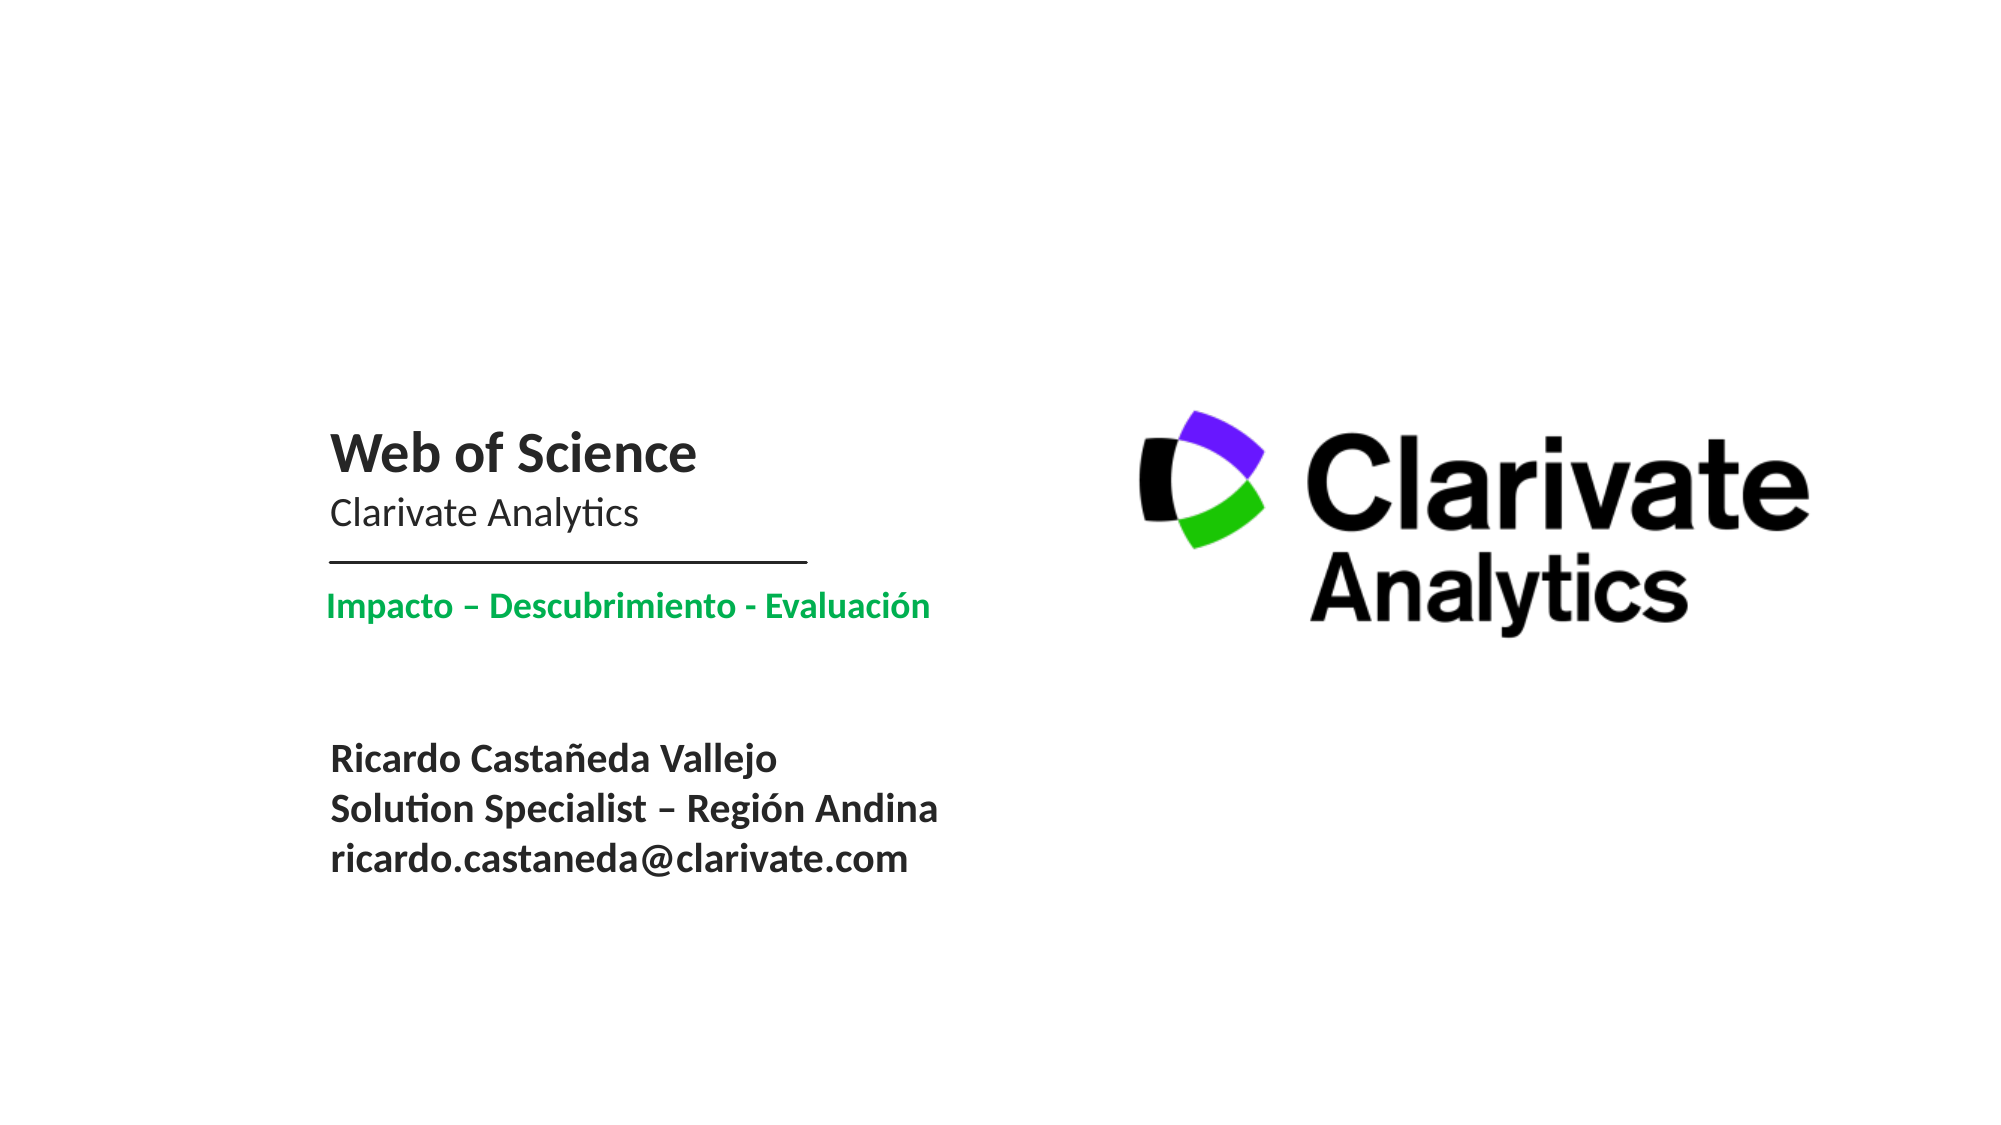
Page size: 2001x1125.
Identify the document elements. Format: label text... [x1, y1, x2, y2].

text_box Web of Science Clarivate Analytics [315, 407, 866, 542]
footer Ricardo Castañeda Vallejo Solution Specialist – Región Andina ricardo.castaneda@clarivate.com [315, 776, 991, 837]
picture [1071, 342, 1878, 707]
text_box Impacto – Descubrimiento - Evaluación [311, 573, 969, 634]
